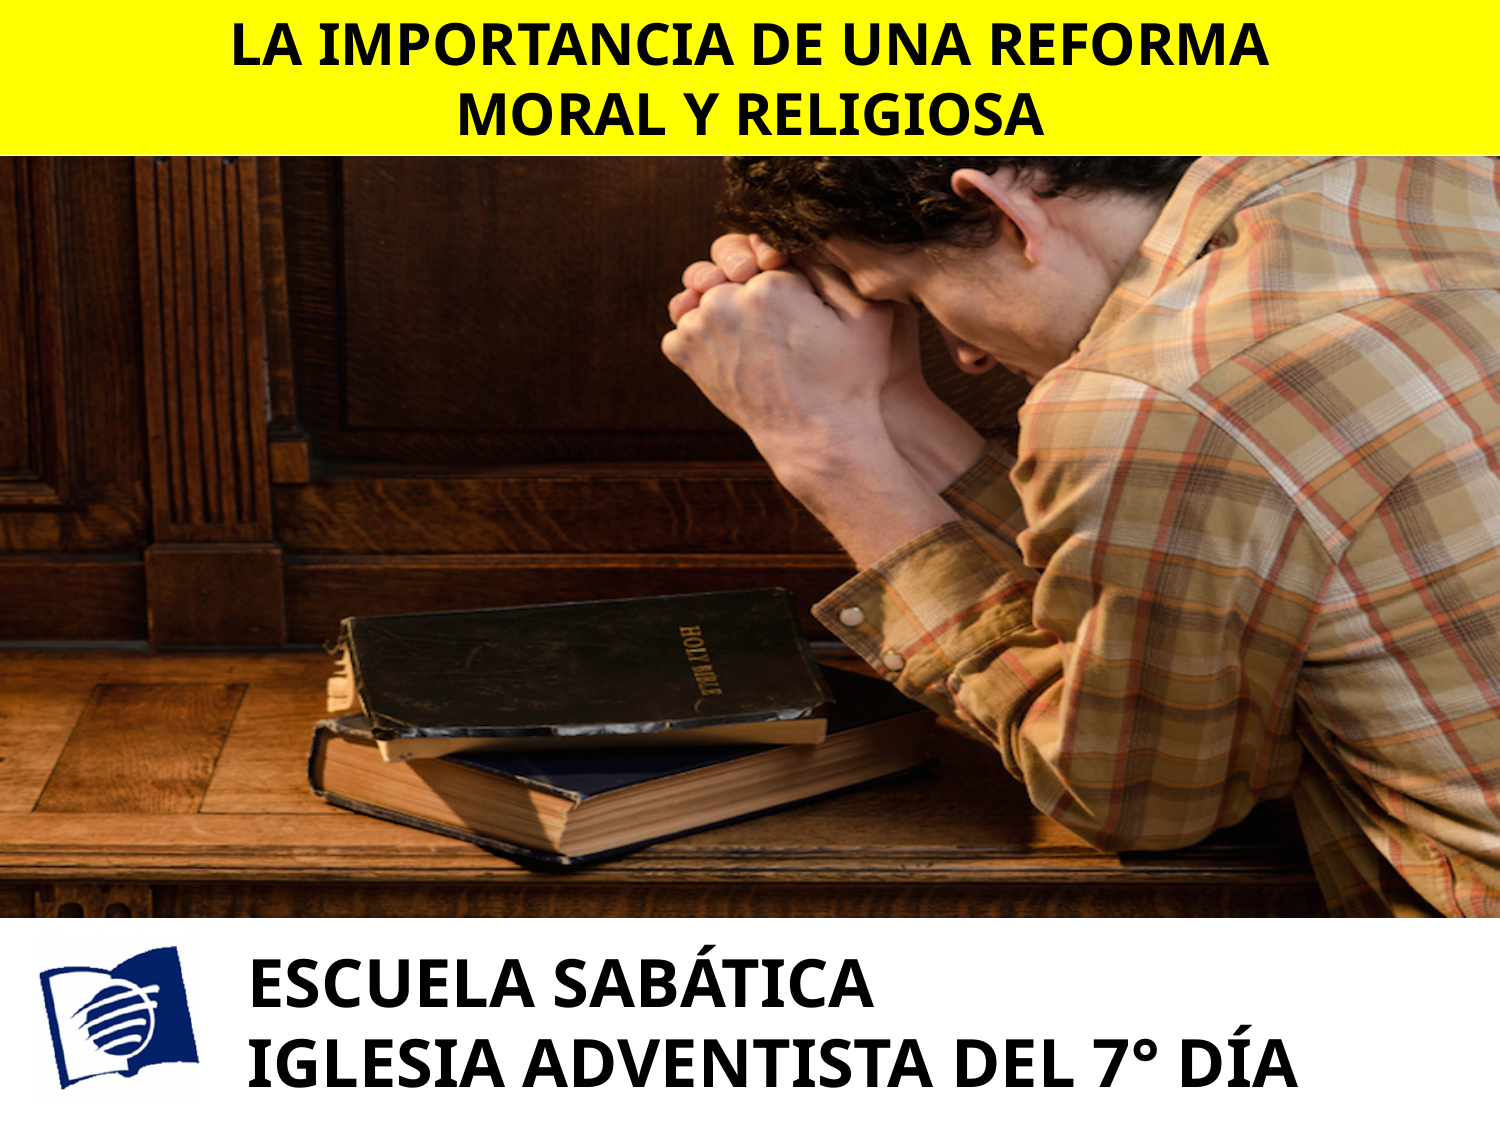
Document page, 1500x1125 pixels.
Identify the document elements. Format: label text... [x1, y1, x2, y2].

text_box ESCUELA SABÁTICA IGLESIA ADVENTISTA DEL 7° DÍA [232, 933, 1500, 1109]
picture [0, 156, 1500, 918]
picture [35, 933, 201, 1100]
text_box LA IMPORTANCIA DE UNA REFORMA MORAL Y RELIGIOSA [0, 0, 1500, 155]
